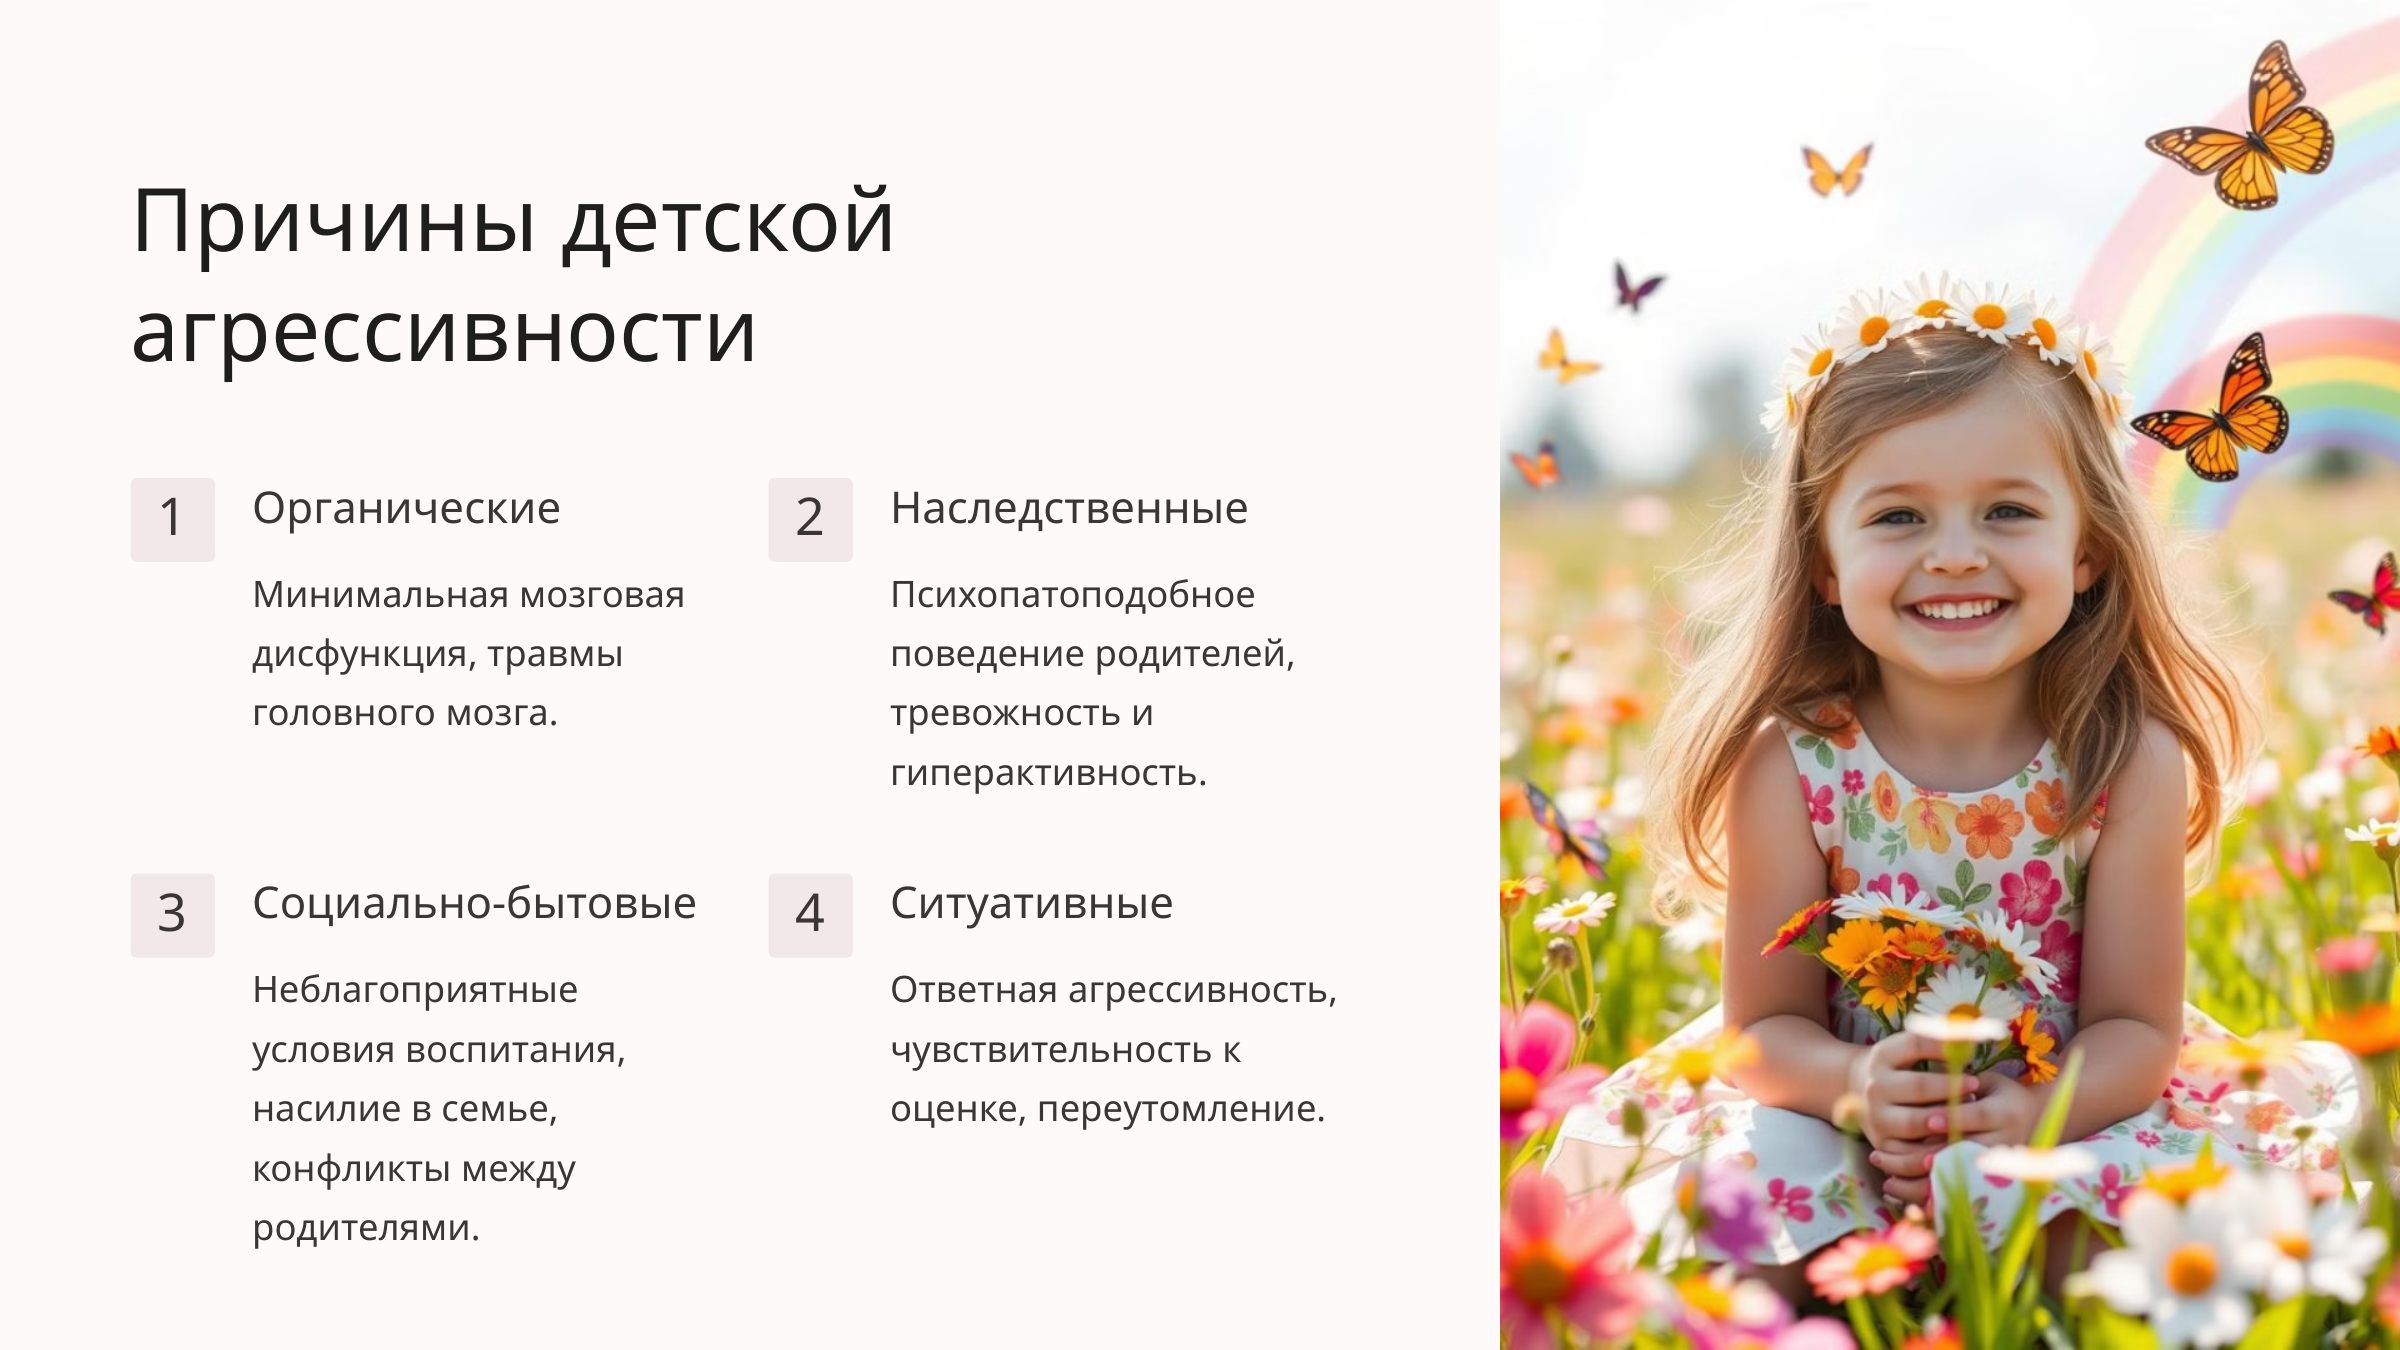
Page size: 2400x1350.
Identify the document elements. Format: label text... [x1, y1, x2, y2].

text_box [130, 873, 215, 958]
text_box 1 [164, 493, 181, 547]
text_box Социально-бытовые [252, 873, 703, 929]
text_box Наследственные [890, 477, 1330, 533]
text_box Неблагоприятные условия воспитания, насилие в семье, конфликты между родителями. [252, 950, 732, 1190]
text_box 4 [794, 889, 827, 942]
text_box Причины детской агрессивности [130, 159, 1370, 380]
text_box Минимальная мозговая дисфункция, травмы головного мозга. [252, 555, 732, 735]
text_box Психопатоподобное поведение родителей, тревожность и гиперактивность. [890, 555, 1370, 795]
text_box Органические [252, 477, 692, 533]
text_box 2 [794, 493, 827, 547]
text_box [768, 477, 853, 562]
text_box Ответная агрессивность, чувствительность к оценке, переутомление. [890, 950, 1370, 1131]
picture [1499, 0, 2400, 1350]
text_box [768, 873, 853, 958]
text_box 3 [156, 889, 189, 942]
text_box [130, 477, 215, 562]
text_box Ситуативные [890, 873, 1330, 929]
